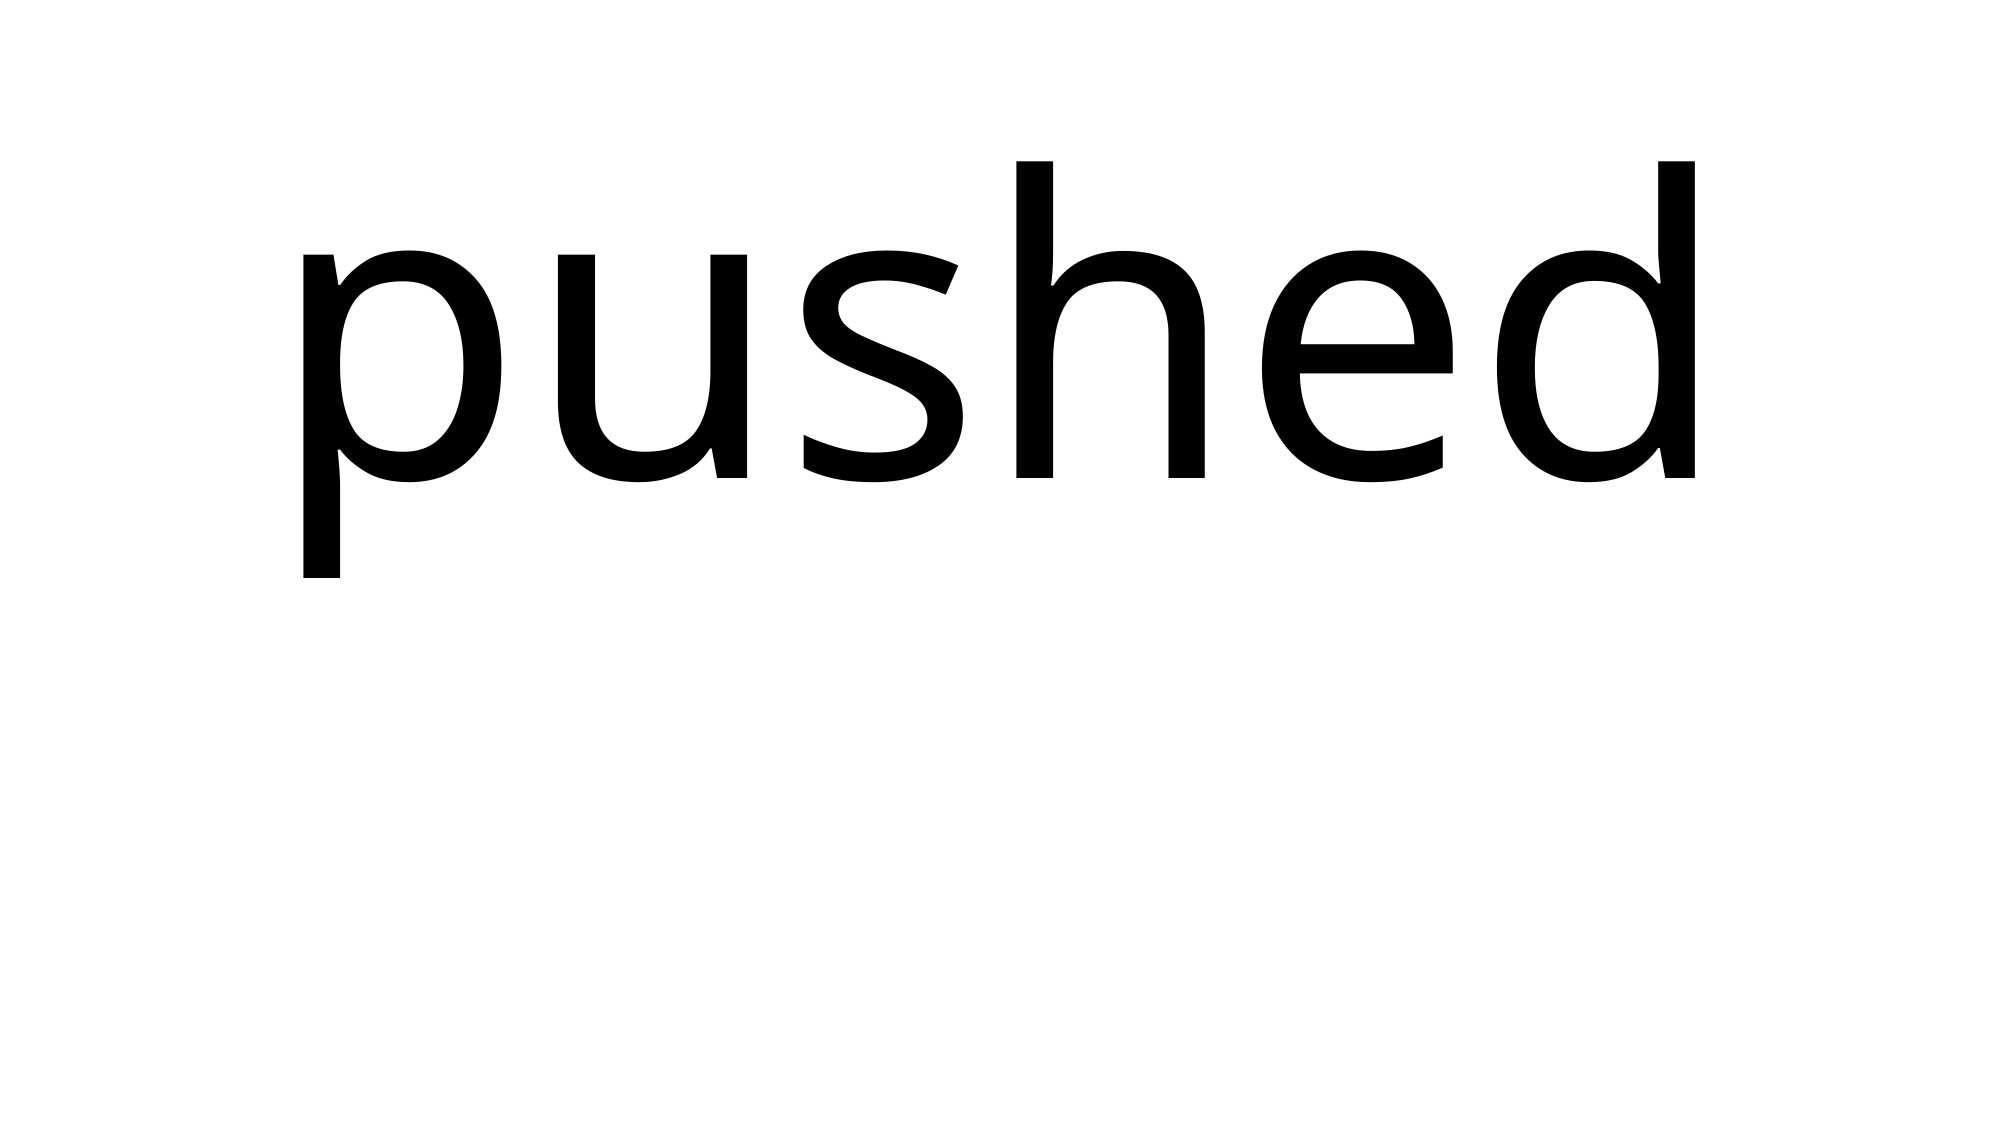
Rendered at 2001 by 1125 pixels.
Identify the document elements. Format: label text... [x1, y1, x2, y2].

title pushed [249, 184, 1750, 576]
